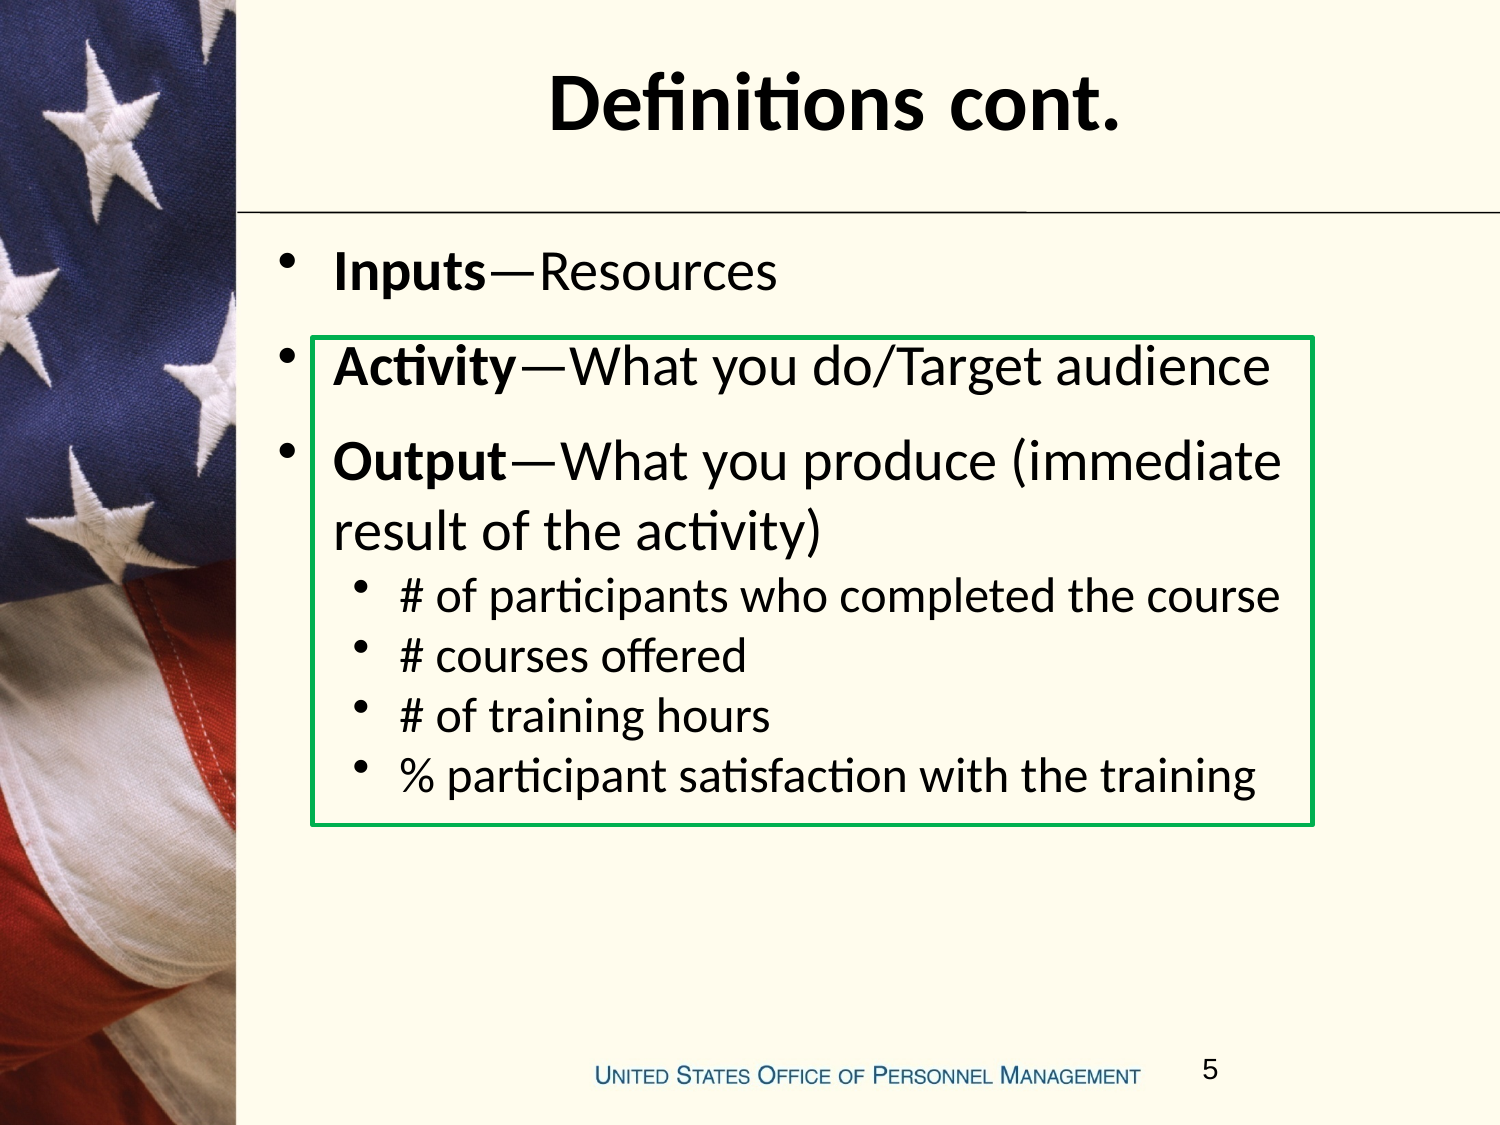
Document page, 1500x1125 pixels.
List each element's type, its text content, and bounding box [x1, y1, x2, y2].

text_box [310, 335, 1315, 827]
picture [0, 0, 1500, 1125]
list Inputs—Resources Activity—What you do/Target audience Output—What you produce (immediate result of the activity) # of participants who completed the course # courses offered # of training hours % participant satisfaction with the training [262, 224, 1426, 313]
title Definitions cont. [254, 22, 1418, 173]
slide_number 5 [1187, 1042, 1425, 1103]
